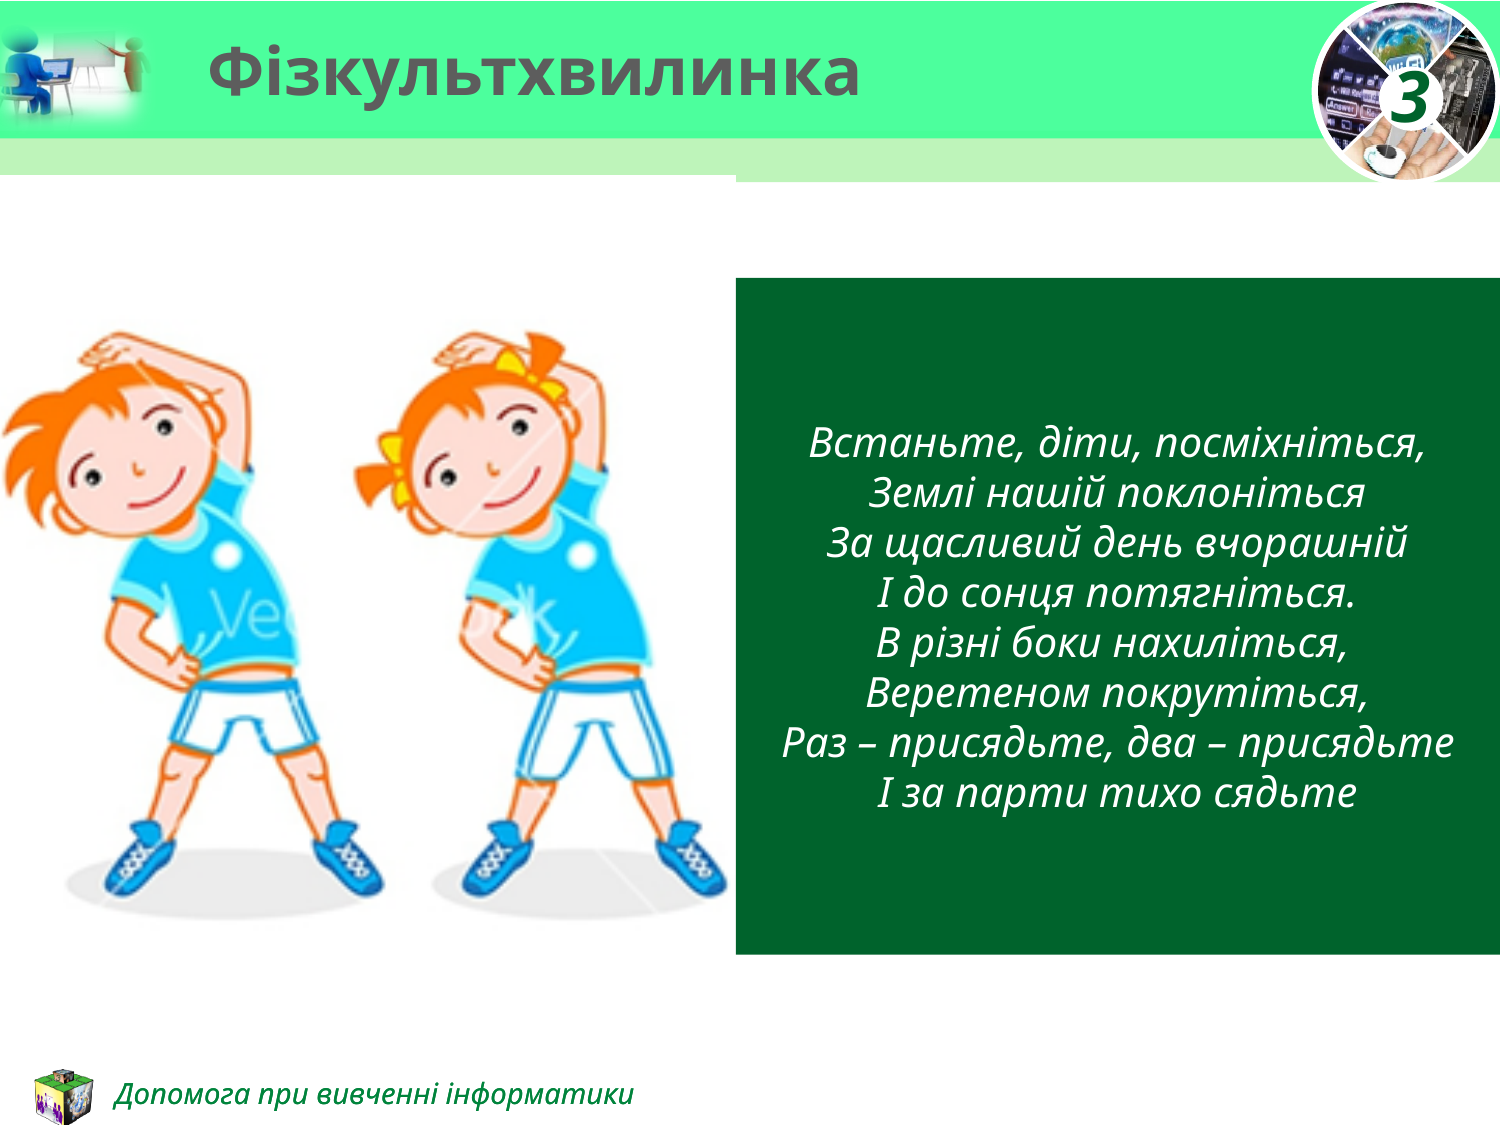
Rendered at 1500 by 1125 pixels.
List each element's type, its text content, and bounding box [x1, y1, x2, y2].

picture [1344, 116, 1465, 180]
picture [31, 1068, 96, 1125]
text_box Встаньте, діти, посміхніться, Землі нашій поклоніться За щасливий день вчорашній І до сонця потягніться. В різні боки нахиліться, Веретеном покрутіться, Раз – присядьте, два – присядьте І за парти тихо сядьте [741, 277, 1500, 955]
picture [0, 174, 737, 1058]
picture [0, 16, 160, 142]
picture [1321, 115, 1379, 151]
picture [1352, 2, 1496, 155]
title Фізкультхвилинка [192, 22, 1405, 115]
